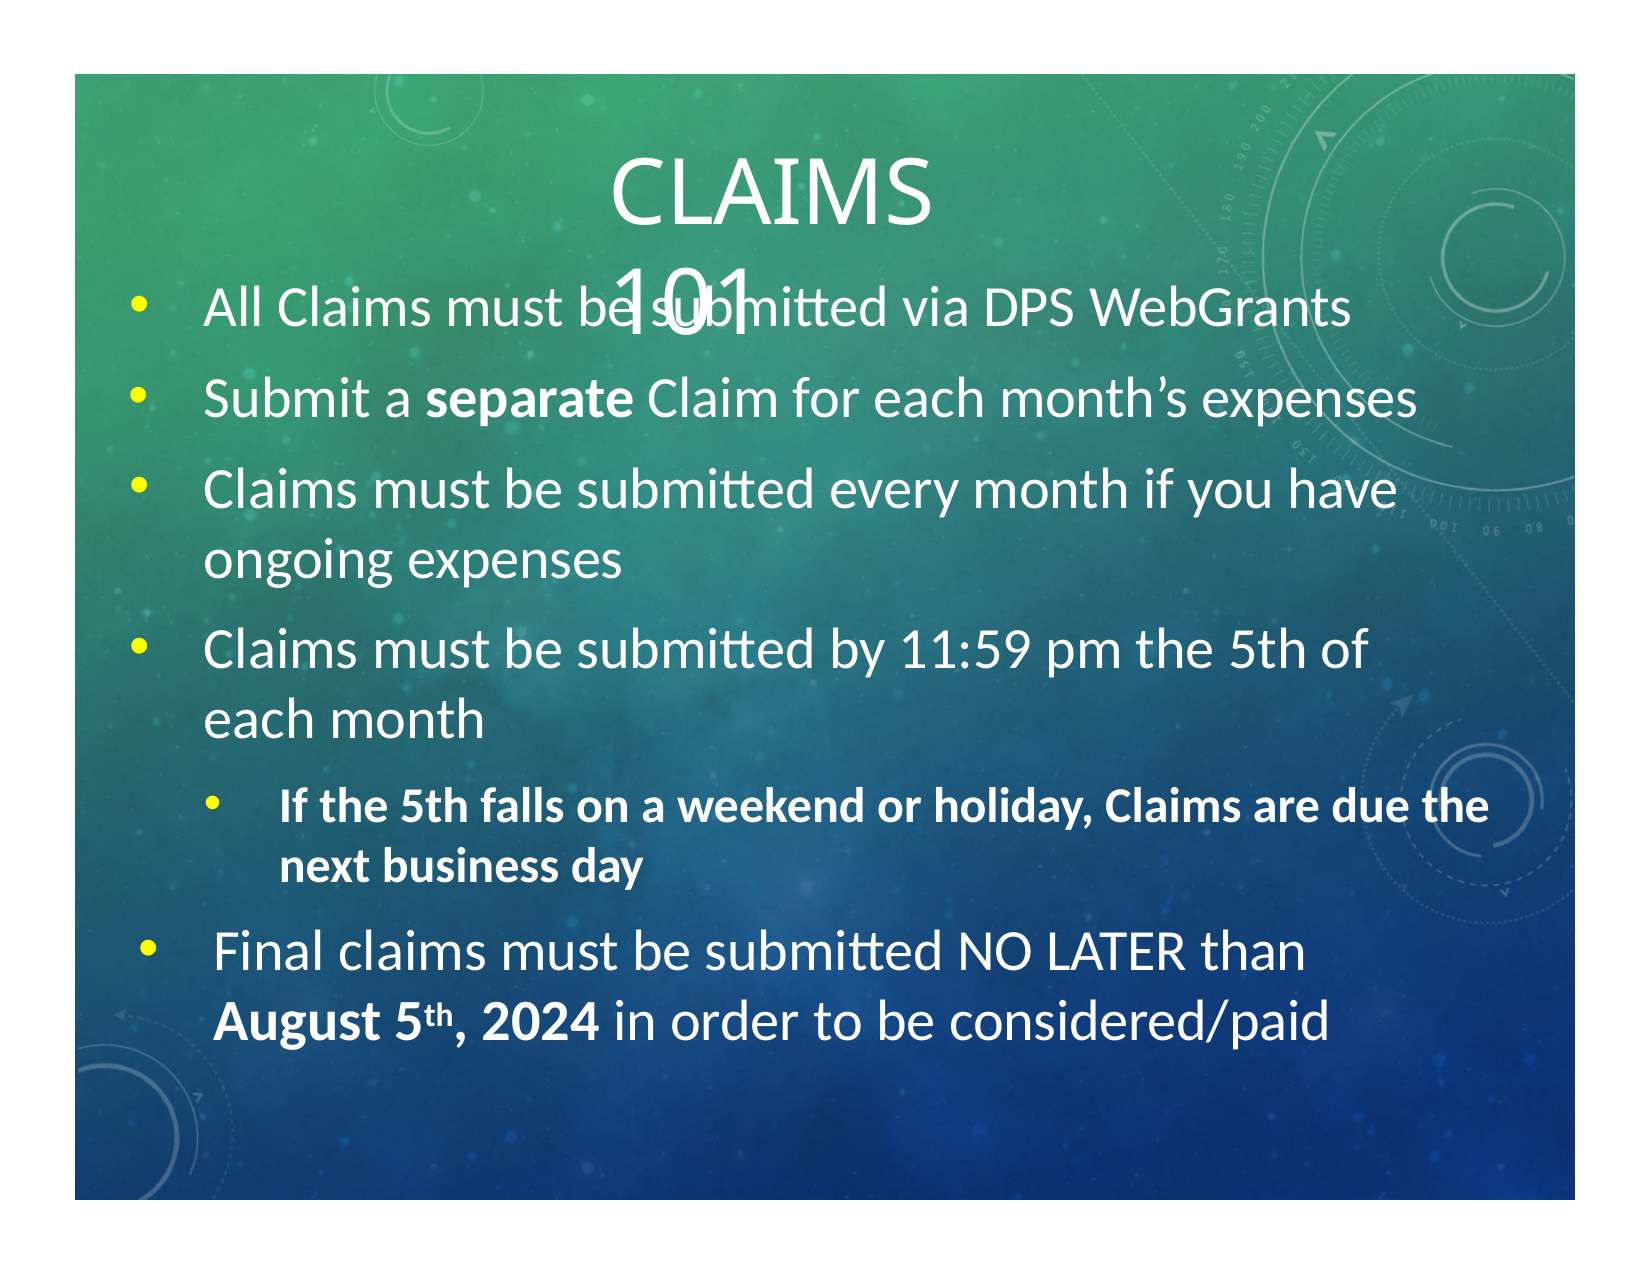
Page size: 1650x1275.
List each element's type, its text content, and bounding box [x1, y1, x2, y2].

title CLAIMS 101 [606, 131, 1044, 245]
picture [75, 74, 1575, 1200]
text_box All Claims must be submitted via DPS WebGrants Submit a separate Claim for each month’s expenses Claims must be submitted every month if you have ongoing expenses Claims must be submitted by 11:59 pm the 5th of each month If the 5th falls on a weekend or holiday, Claims are due the next business day Final claims must be submitted NO LATER than August 5th, 2024 in order to be considered/paid [124, 245, 1520, 1053]
